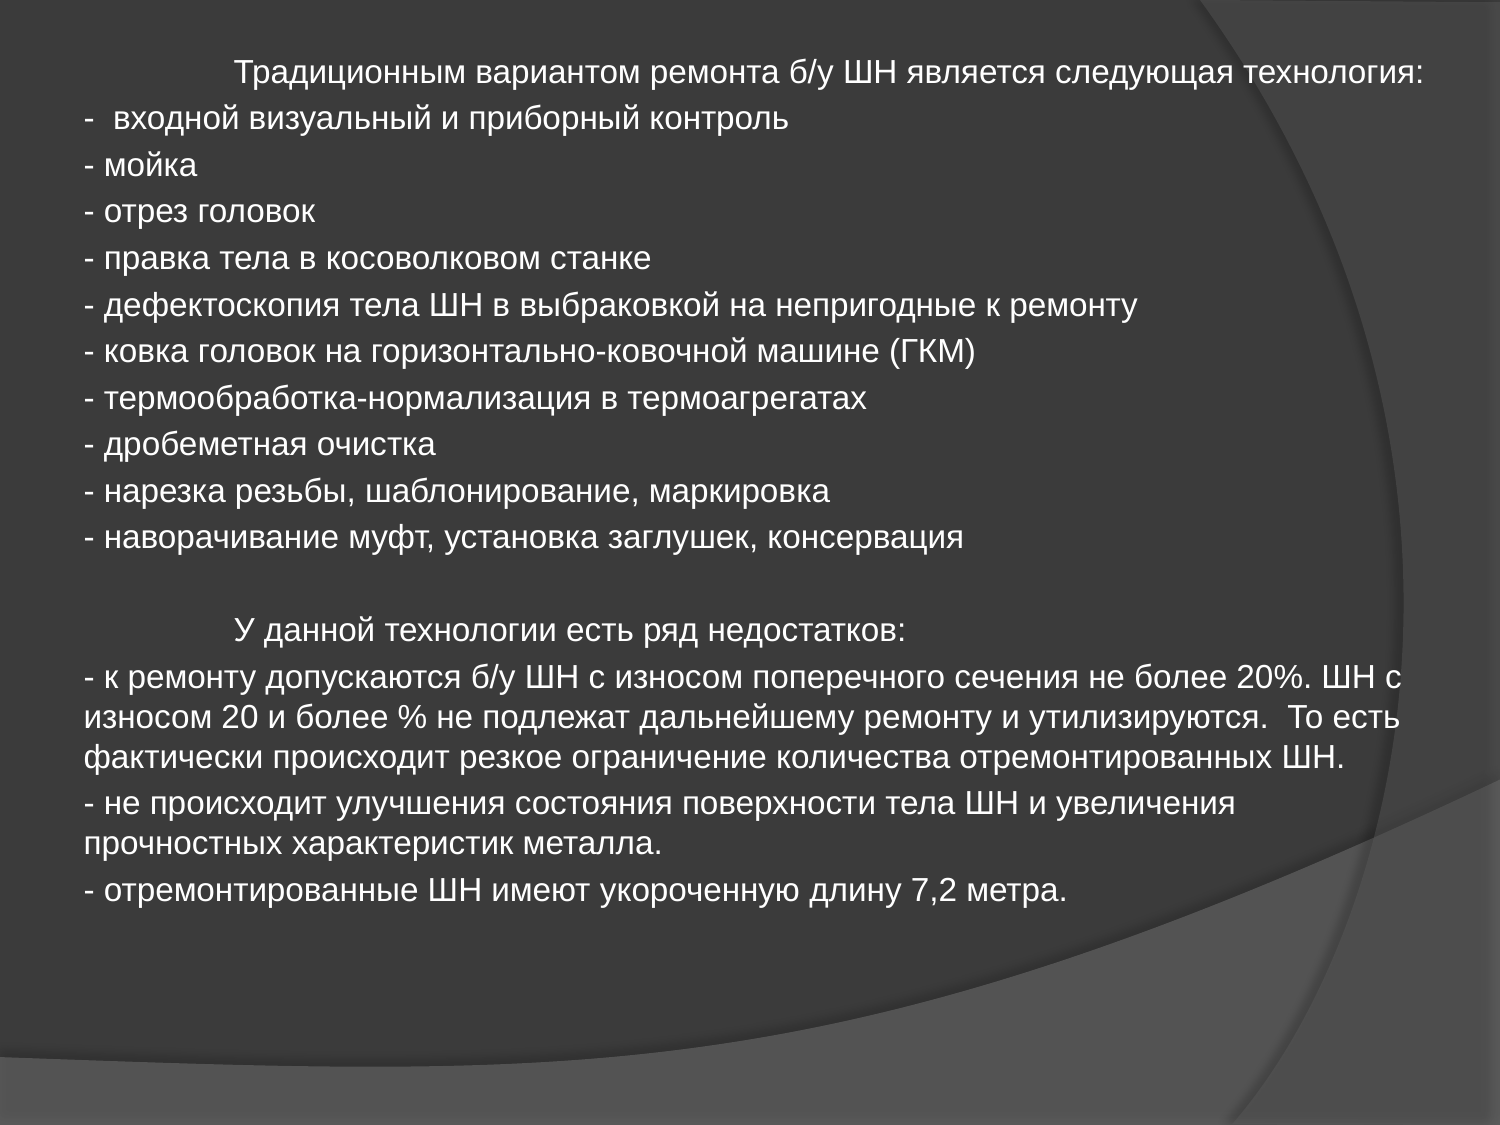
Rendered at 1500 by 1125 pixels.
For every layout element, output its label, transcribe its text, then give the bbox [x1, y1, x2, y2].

list Традиционным вариантом ремонта б/у ШН является следующая технология: - входной визуальный и приборный контроль - мойка - отрез головок - правка тела в косоволковом станке - дефектоскопия тела ШН в выбраковкой на непригодные к ремонту - ковка головок на горизонтально-ковочной машине (ГКМ) - термообработка-нормализация в термоагрегатах - дробеметная очистка - нарезка резьбы, шаблонирование, маркировка - наворачивание муфт, установка заглушек, консервация У данной технологии есть ряд недостатков: - к ремонту допускаются б/у ШН с износом поперечного сечения не более 20%. ШН с износом 20 и более % не подлежат дальнейшему ремонту и утилизируются. То есть фактически происходит резкое ограничение количества отремонтированных ШН. - не происходит улучшения состояния поверхности тела ШН и увеличения прочностных характеристик металла. - отремонтированные ШН имеют укороченную длину 7,2 метра. [0, 42, 1459, 1094]
